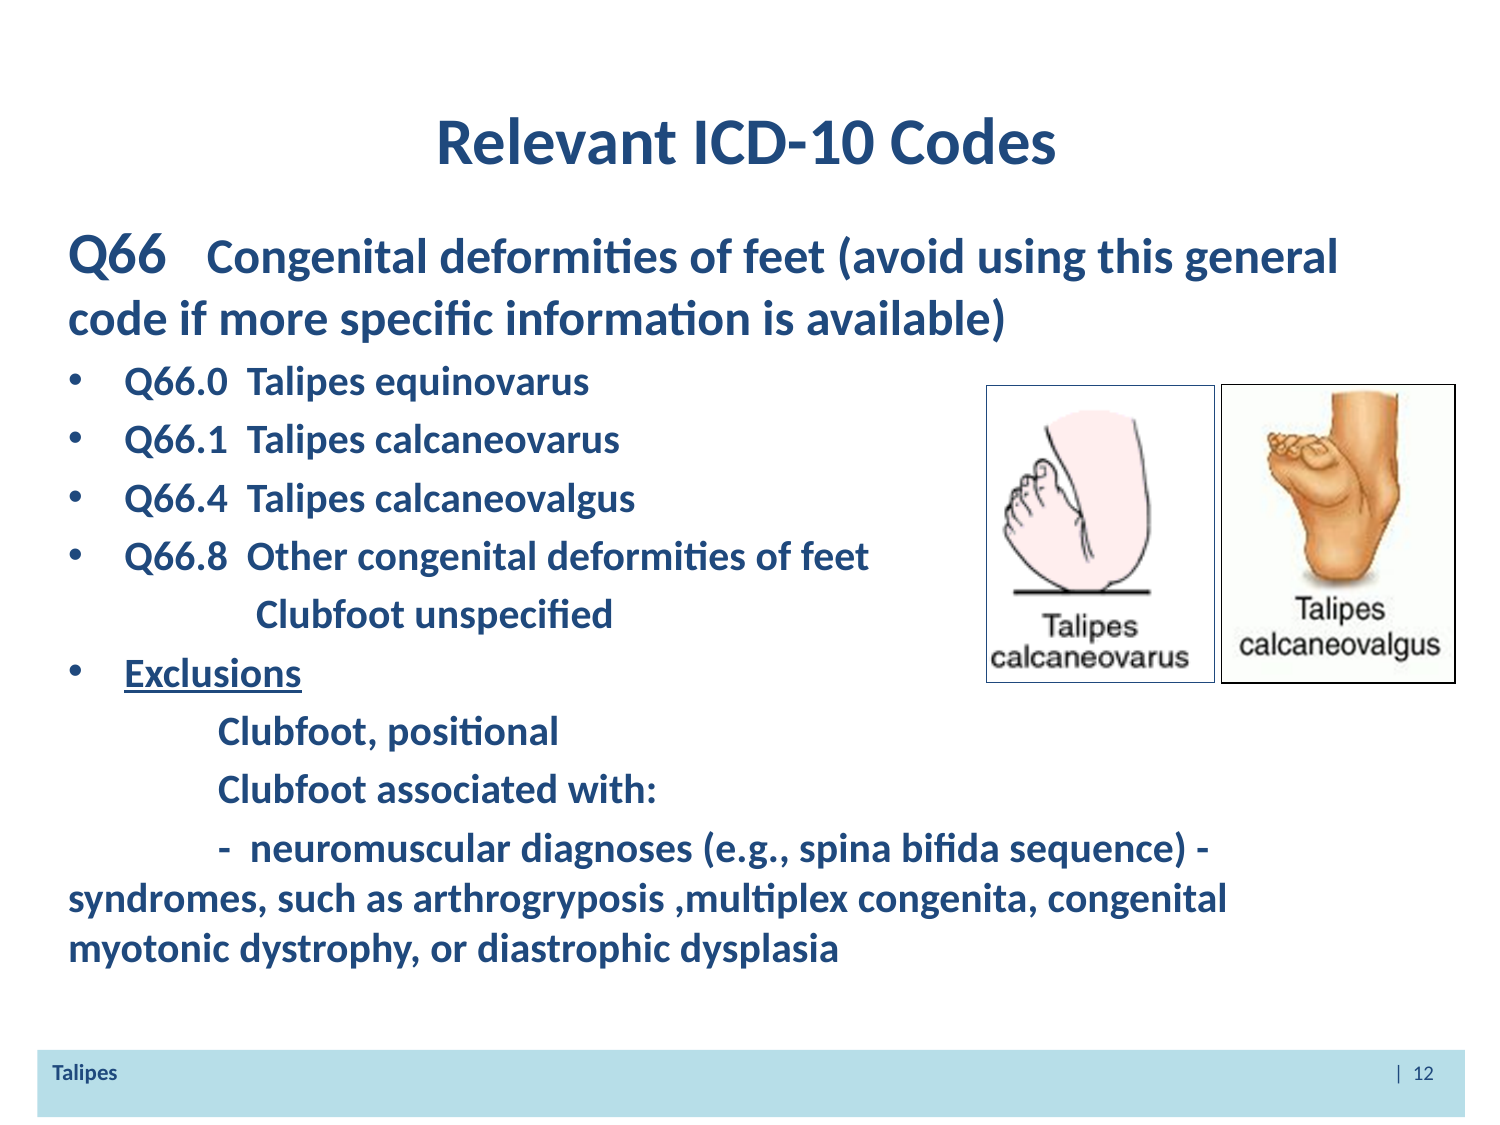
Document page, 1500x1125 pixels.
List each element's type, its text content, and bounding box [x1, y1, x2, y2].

text_box Talipes | 12 [37, 1049, 1465, 1118]
picture [1222, 385, 1455, 683]
list Q66 Congenital deformities of feet (avoid using this general code if more specific information is available) Q66.0 Talipes equinovarus Q66.1 Talipes calcaneovarus Q66.4 Talipes calcaneovalgus Q66.8 Other congenital deformities of feet Clubfoot unspecified Exclusions Clubfoot, positional Clubfoot associated with: - neuromuscular diagnoses (e.g., spina bifida sequence) - syndromes, such as arthrogryposis ,multiplex congenita, congenital myotonic dystrophy, or diastrophic dysplasia [53, 208, 1404, 1012]
picture [985, 385, 1215, 683]
title Relevant ICD-10 Codes [76, 32, 1418, 244]
